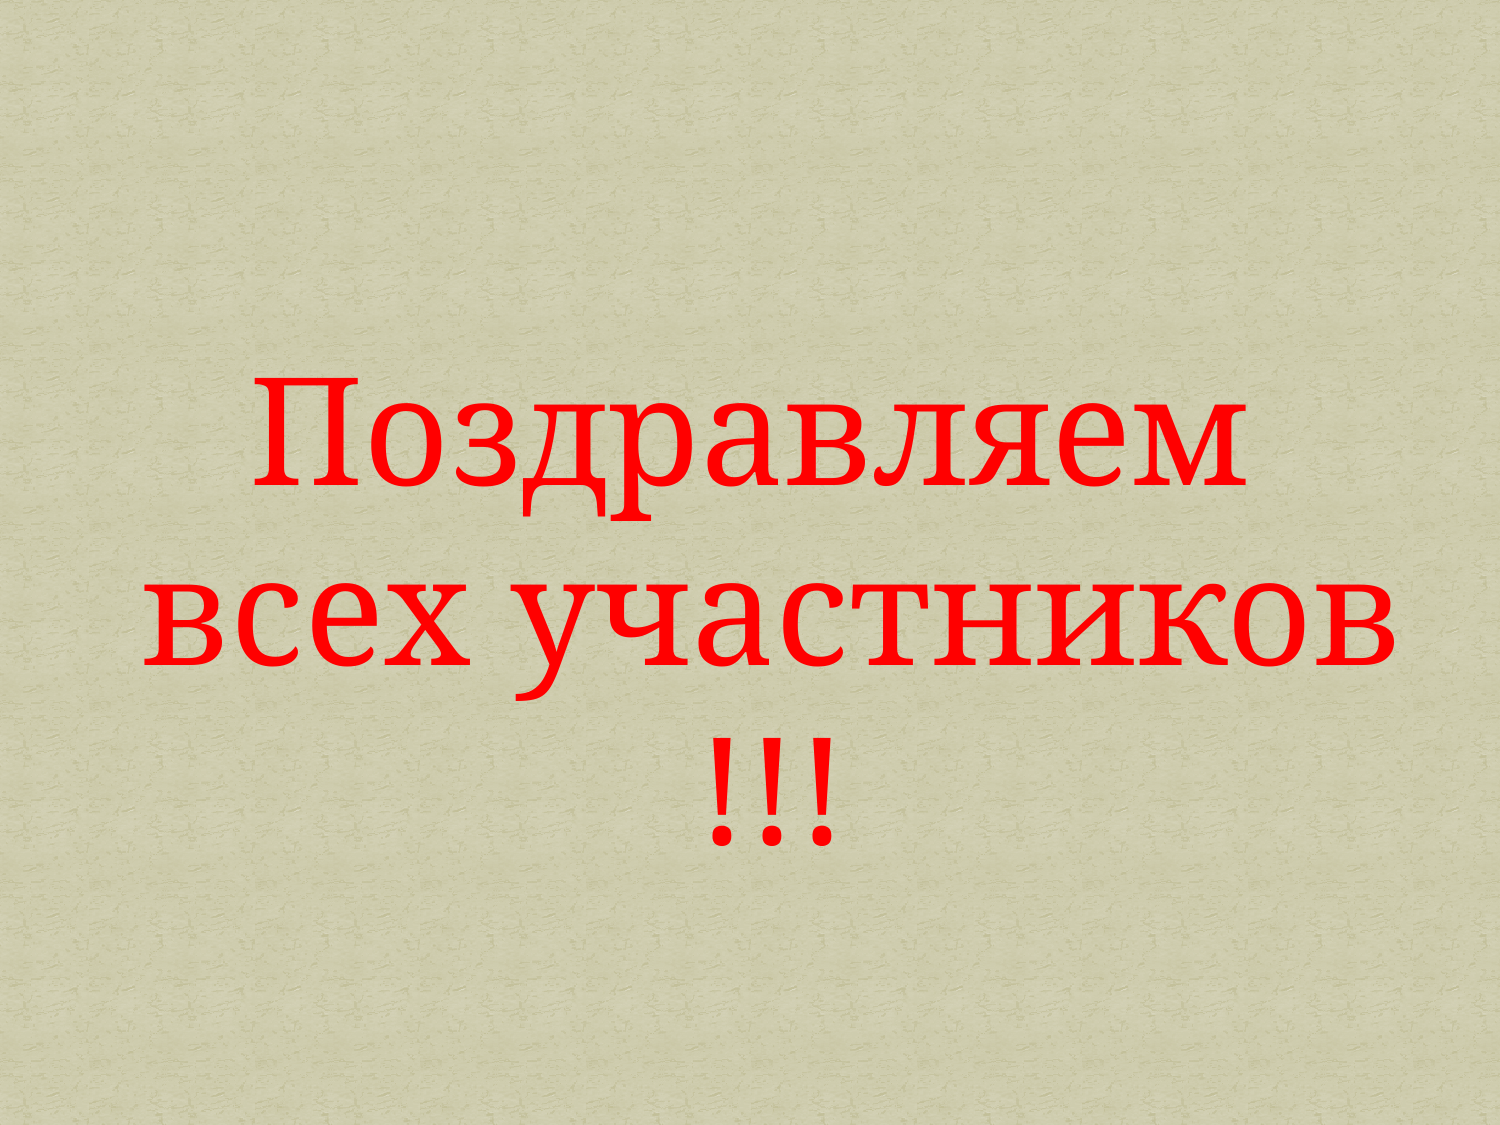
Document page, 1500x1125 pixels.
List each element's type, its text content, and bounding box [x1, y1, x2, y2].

list Поздравляем всех участников !!! [74, 249, 1426, 1001]
